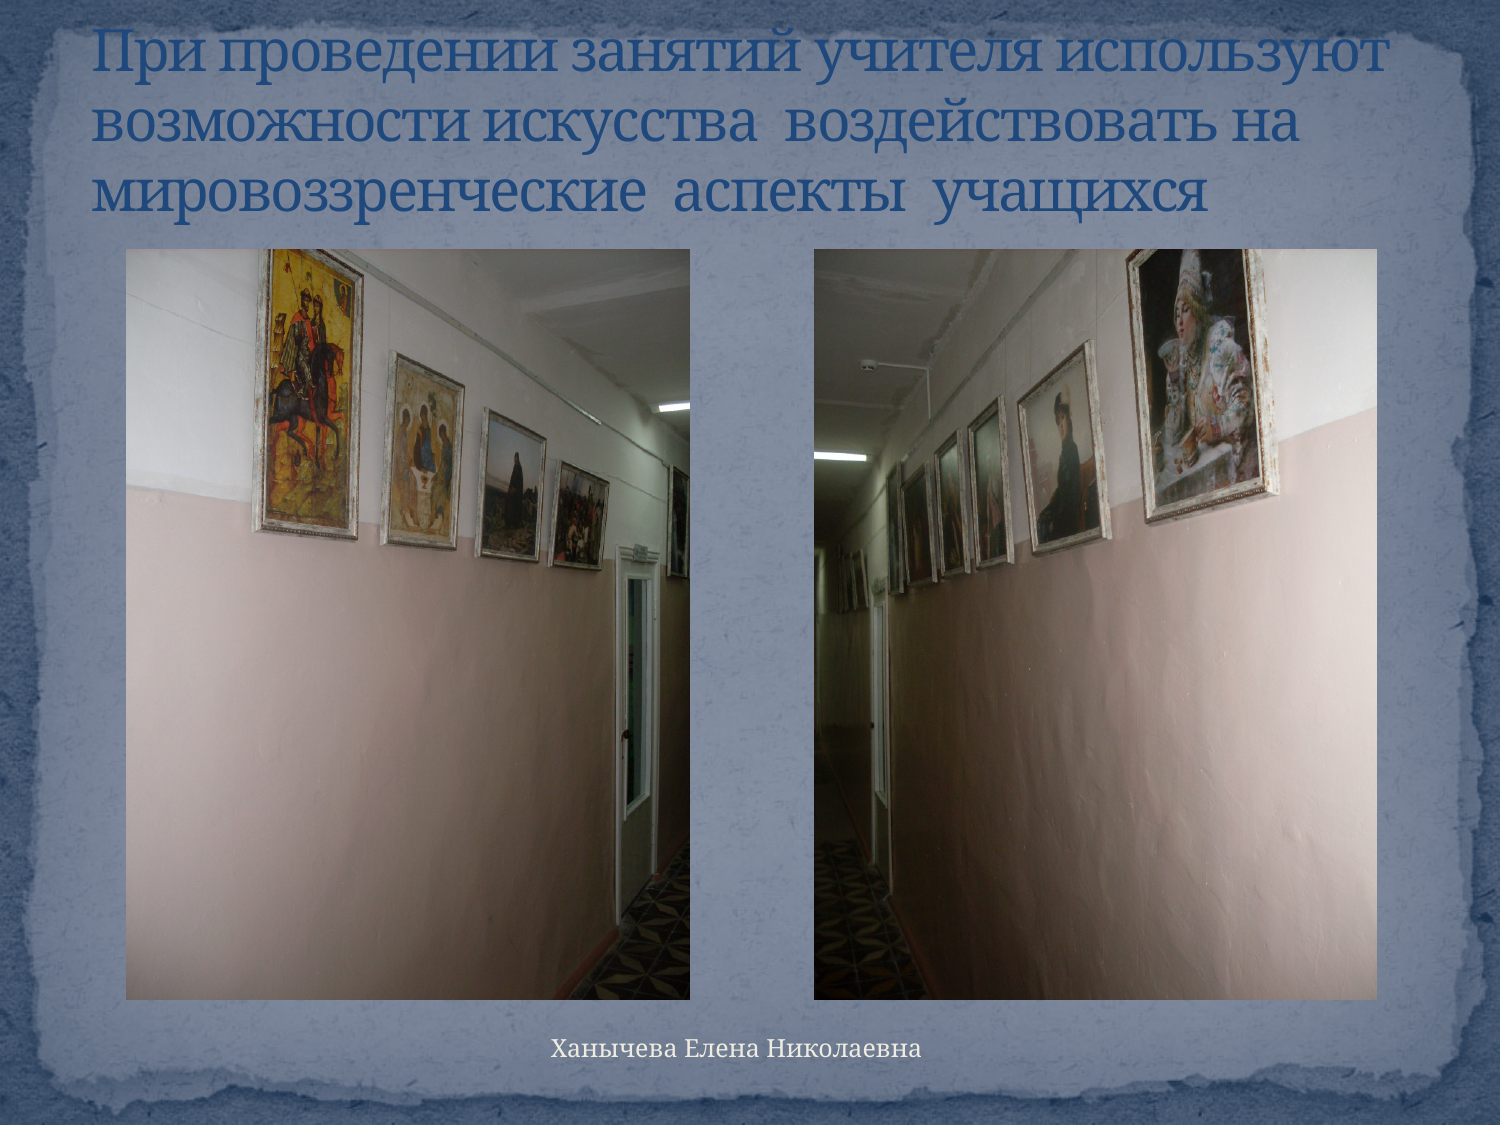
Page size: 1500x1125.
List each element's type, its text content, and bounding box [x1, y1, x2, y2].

title При проведении занятий учителя используют возможности искусства воздействовать на мировоззренческие аспекты учащихся [76, 30, 1427, 231]
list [817, 252, 1375, 999]
footer Ханычева Елена Николаевна [350, 1017, 938, 1081]
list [129, 252, 688, 999]
